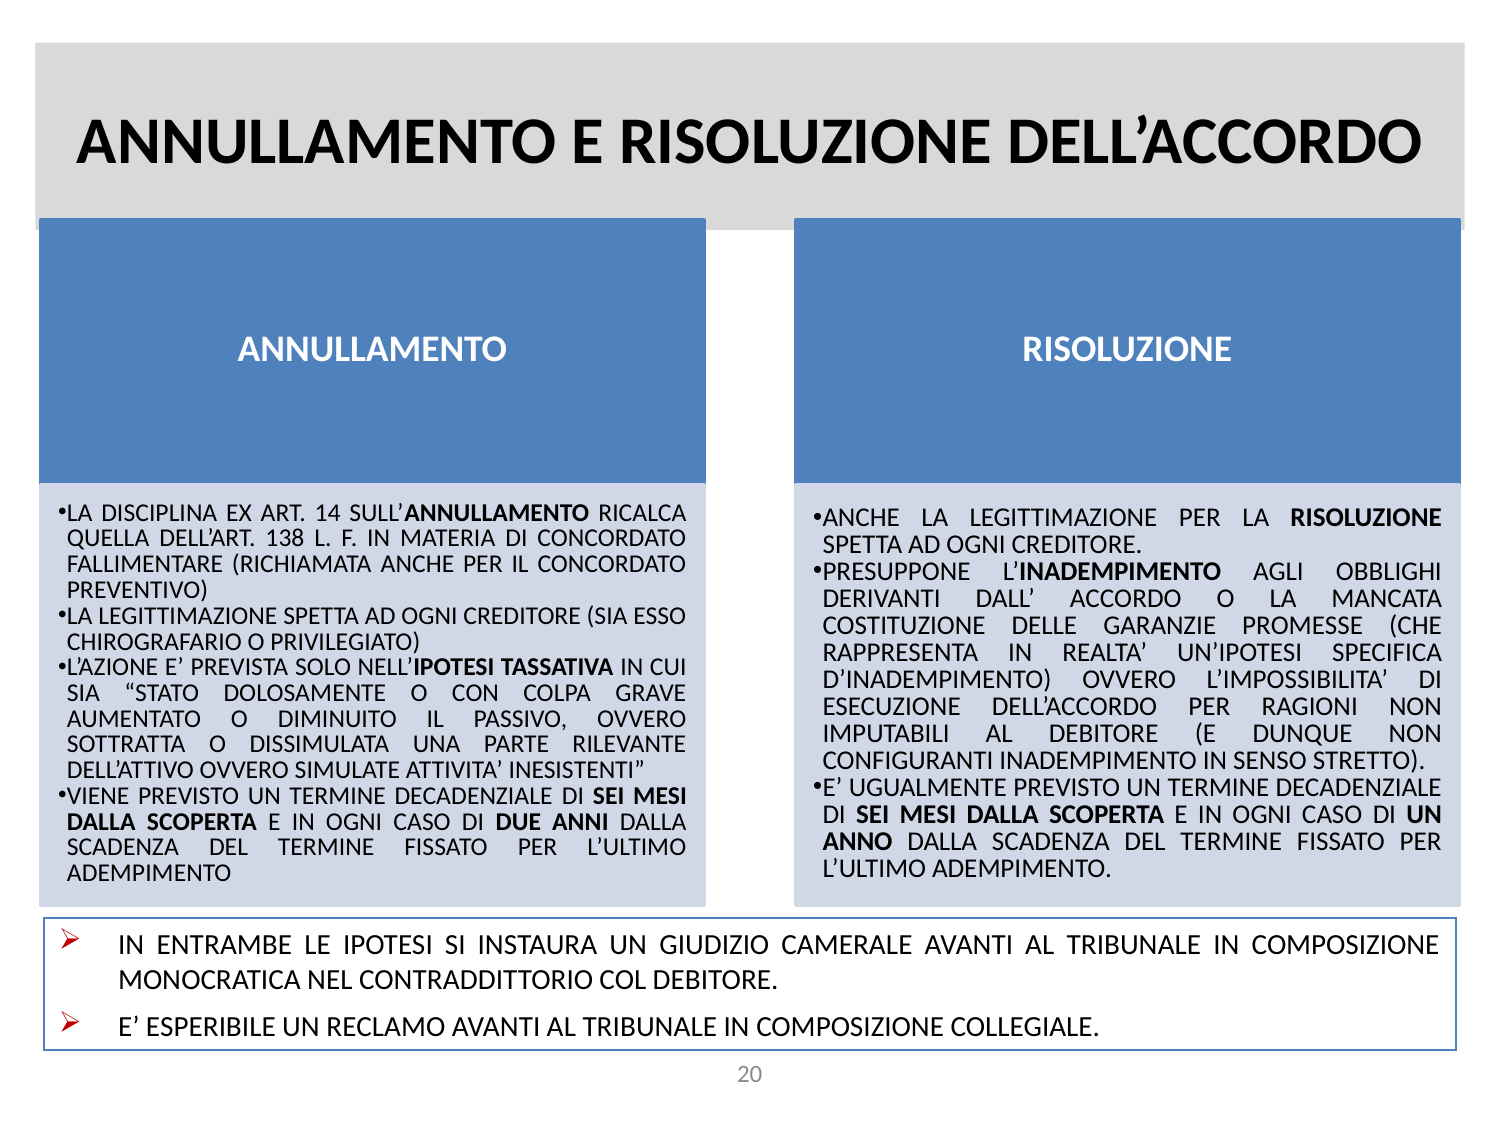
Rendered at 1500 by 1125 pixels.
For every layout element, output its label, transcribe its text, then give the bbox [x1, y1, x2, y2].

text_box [41, 219, 1459, 906]
footer 20 [512, 1050, 988, 1103]
text_box IN ENTRAMBE LE IPOTESI SI INSTAURA UN GIUDIZIO CAMERALE AVANTI AL TRIBUNALE IN COMPOSIZIONE MONOCRATICA NEL CONTRADDITTORIO COL DEBITORE. E’ ESPERIBILE UN RECLAMO AVANTI AL TRIBUNALE IN COMPOSIZIONE COLLEGIALE. [44, 917, 1456, 1050]
title ANNULLAMENTO E RISOLUZIONE DELL’ACCORDO [35, 42, 1465, 226]
